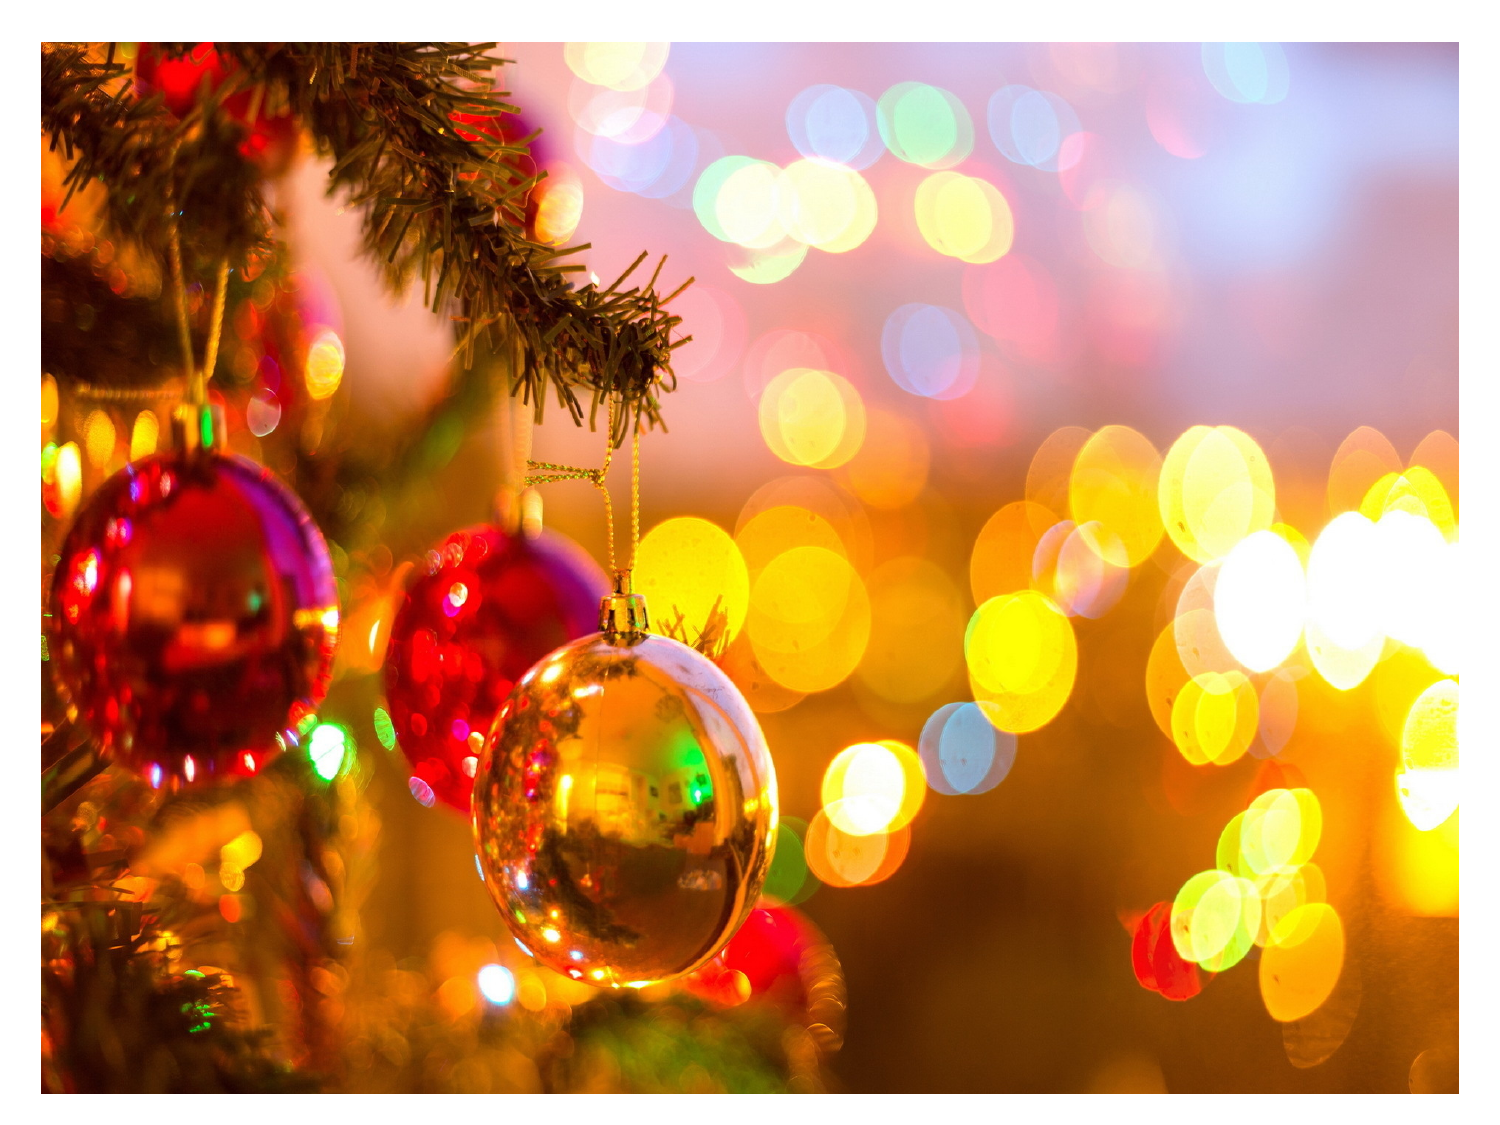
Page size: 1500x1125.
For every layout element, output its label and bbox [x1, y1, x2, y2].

list [41, 42, 1459, 1095]
